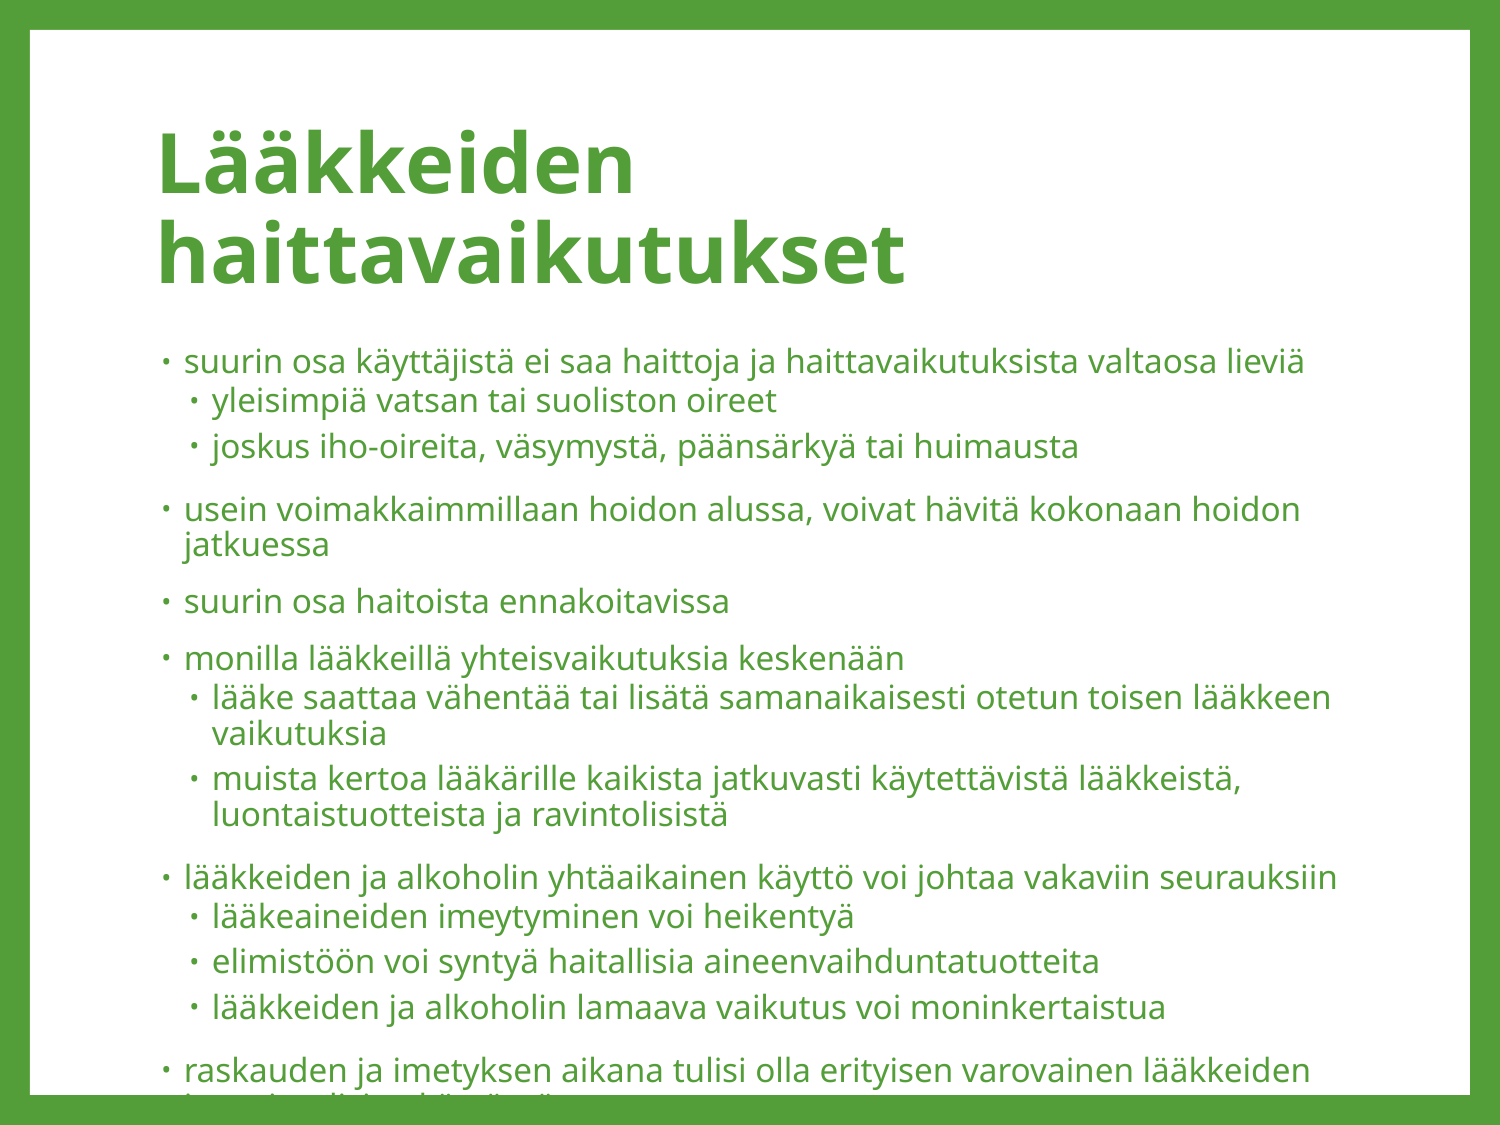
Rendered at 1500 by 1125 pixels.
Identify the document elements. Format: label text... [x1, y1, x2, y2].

list suurin osa käyttäjistä ei saa haittoja ja haittavaikutuksista valtaosa lieviä yleisimpiä vatsan tai suoliston oireet joskus iho-oireita, väsymystä, päänsärkyä tai huimausta usein voimakkaimmillaan hoidon alussa, voivat hävitä kokonaan hoidon jatkuessa suurin osa haitoista ennakoitavissa monilla lääkkeillä yhteisvaikutuksia keskenään lääke saattaa vähentää tai lisätä samanaikaisesti otetun toisen lääkkeen vaikutuksia muista kertoa lääkärille kaikista jatkuvasti käytettävistä lääkkeistä, luontaistuotteista ja ravintolisistä lääkkeiden ja alkoholin yhtäaikainen käyttö voi johtaa vakaviin seurauksiin lääkeaineiden imeytyminen voi heikentyä elimistöön voi syntyä haitallisia aineenvaihduntatuotteita lääkkeiden ja alkoholin lamaava vaikutus voi moninkertaistua raskauden ja imetyksen aikana tulisi olla erityisen varovainen lääkkeiden ja ravintolisien käytössä [140, 337, 1356, 1000]
title Lääkkeiden haittavaikutukset [140, 99, 1356, 323]
